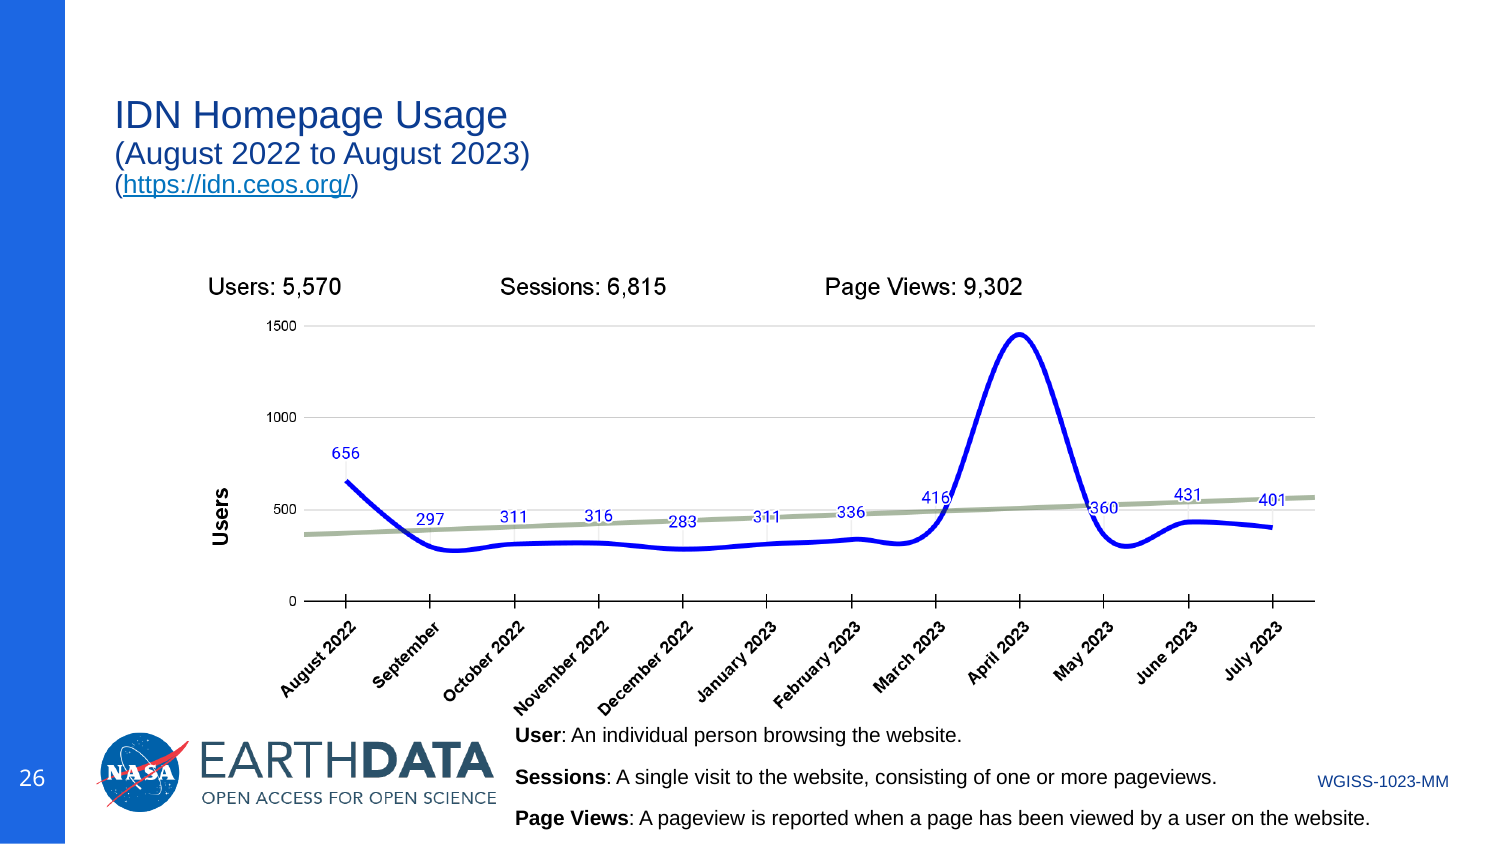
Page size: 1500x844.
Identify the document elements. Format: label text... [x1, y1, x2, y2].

text_box WGISS-1023-MM [1302, 755, 1500, 794]
picture [85, 247, 1340, 828]
text_box User: An individual person browsing the website. Sessions: A single visit to the website, consisting of one or more pageviews. Page Views: A pageview is reported when a page has been viewed by a user on the website. [500, 734, 1488, 839]
title IDN Homepage Usage (August 2022 to August 2023) (https://idn.ceos.org/) [103, 42, 1397, 206]
slide_number 26 [5, 756, 60, 802]
